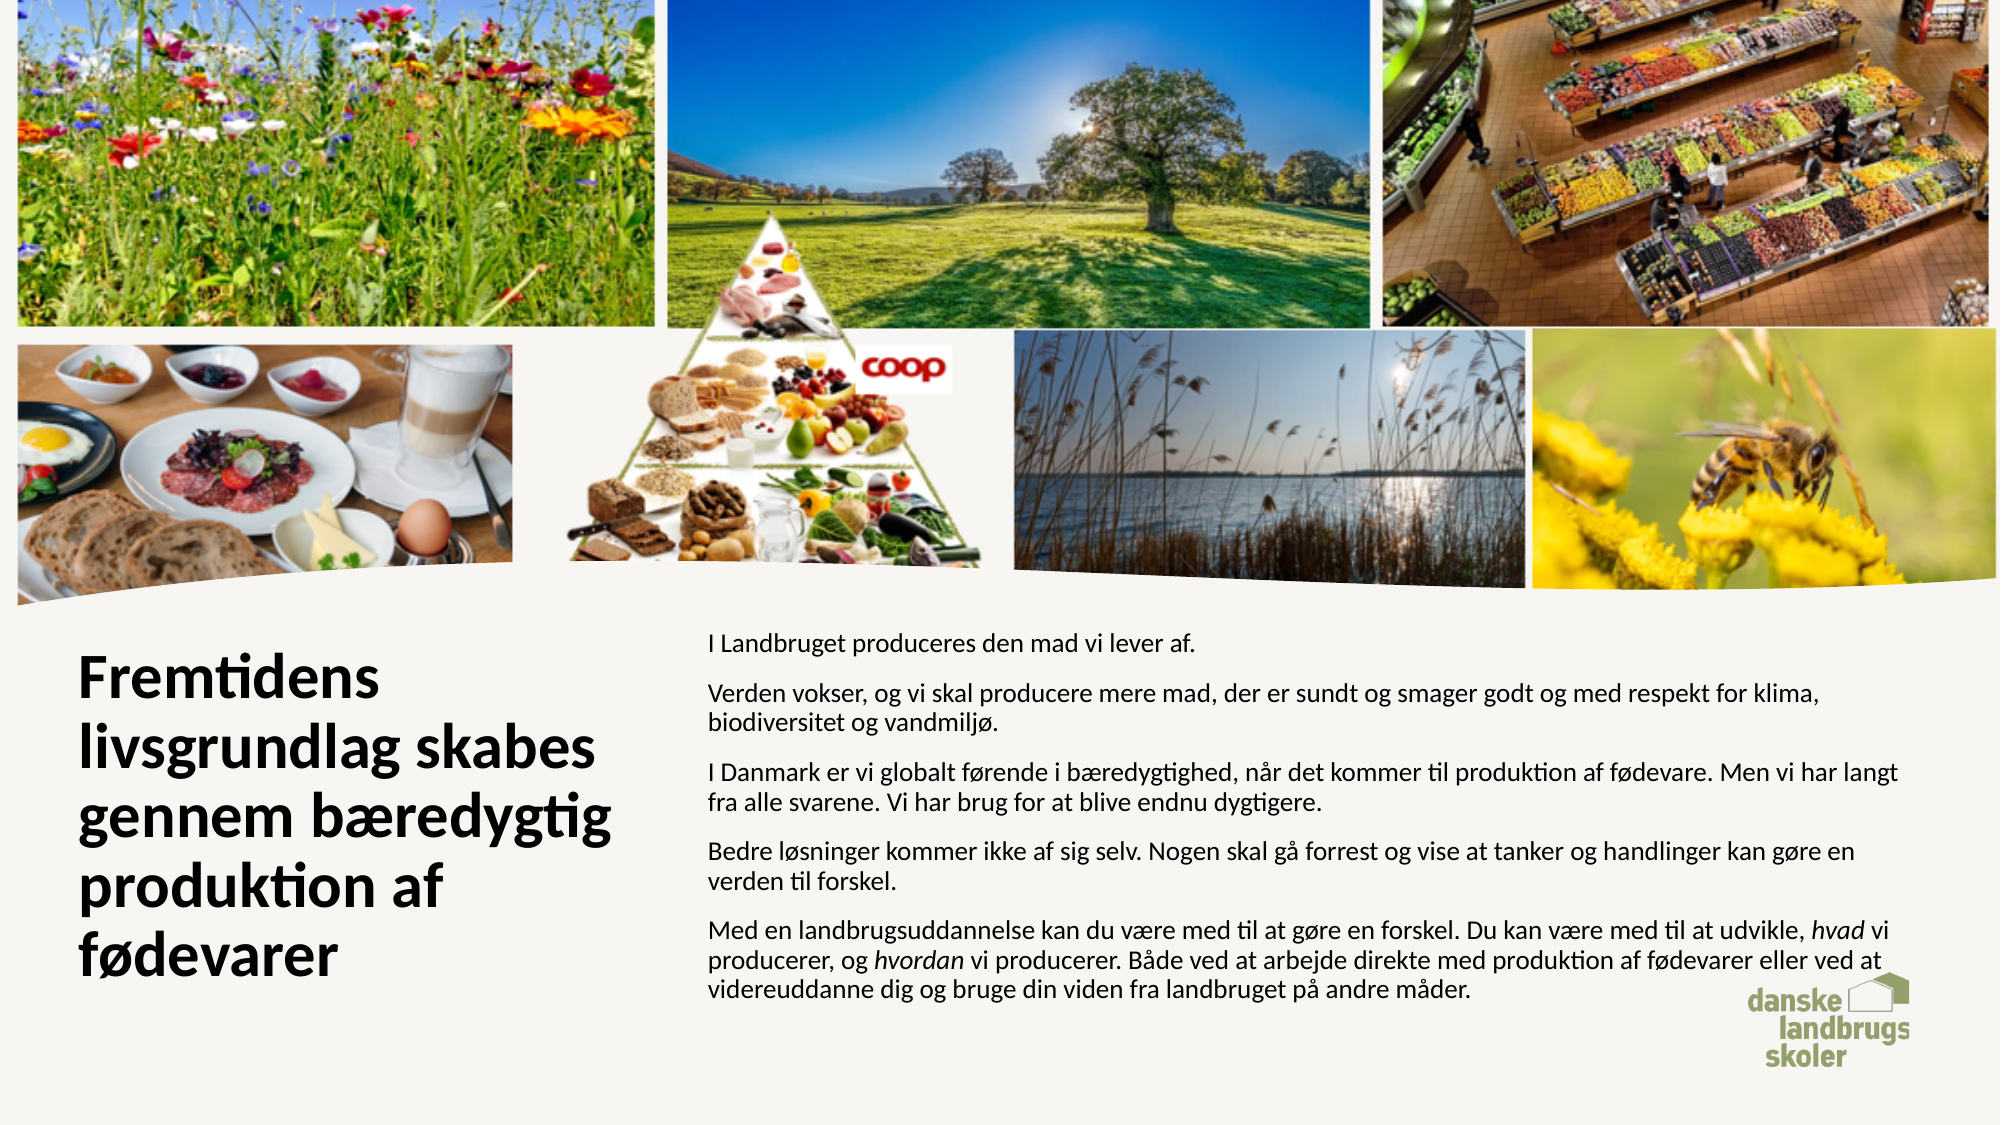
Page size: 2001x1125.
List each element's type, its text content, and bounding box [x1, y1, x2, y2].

picture [0, 0, 2000, 609]
title Fremtidens livsgrundlag skabes gennem bæredygtig produktion af fødevarer [78, 615, 619, 1018]
list I Landbruget produceres den mad vi lever af. Verden vokser, og vi skal producere mere mad, der er sundt og smager godt og med respekt for klima, biodiversitet og vandmiljø. I Danmark er vi globalt førende i bæredygtighed, når det kommer til produktion af fødevare. Men vi har langt fra alle svarene. Vi har brug for at blive endnu dygtigere. Bedre løsninger kommer ikke af sig selv. Nogen skal gå forrest og vise at tanker og handlinger kan gøre en verden til forskel. Med en landbrugsuddannelse kan du være med til at gøre en forskel. Du kan være med til at udvikle, hvad vi producerer, og hvordan vi producerer. Både ved at arbejde direkte med produktion af fødevarer eller ved at videreuddanne dig og bruge din viden fra landbruget på andre måder. [692, 615, 1921, 1018]
